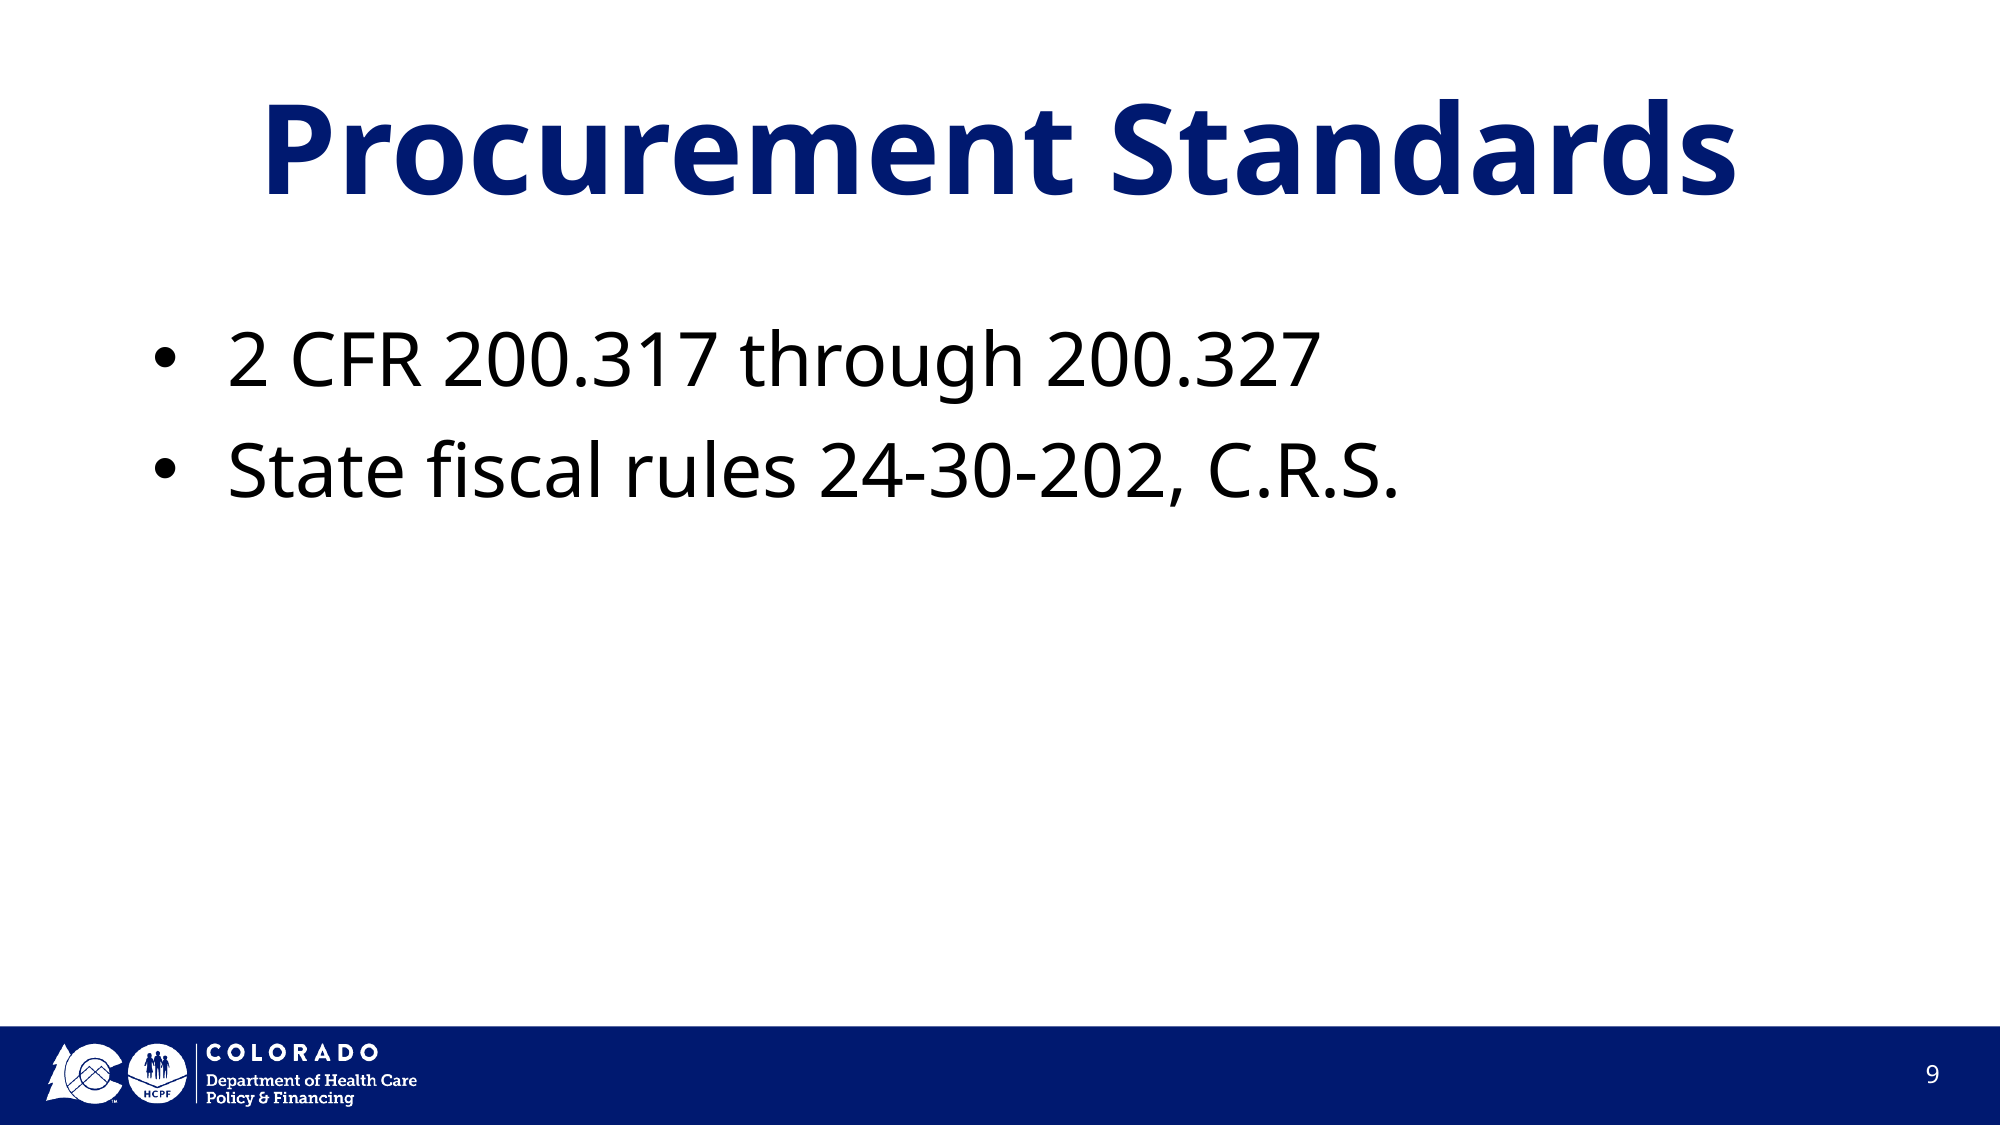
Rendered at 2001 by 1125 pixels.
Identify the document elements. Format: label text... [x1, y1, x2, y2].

list 2 CFR 200.317 through 200.327 State fiscal rules 24-30-202, C.R.S. [137, 303, 1863, 994]
picture [45, 1043, 417, 1107]
slide_number 9 [1504, 1045, 1955, 1106]
title Procurement Standards [137, 71, 1863, 230]
